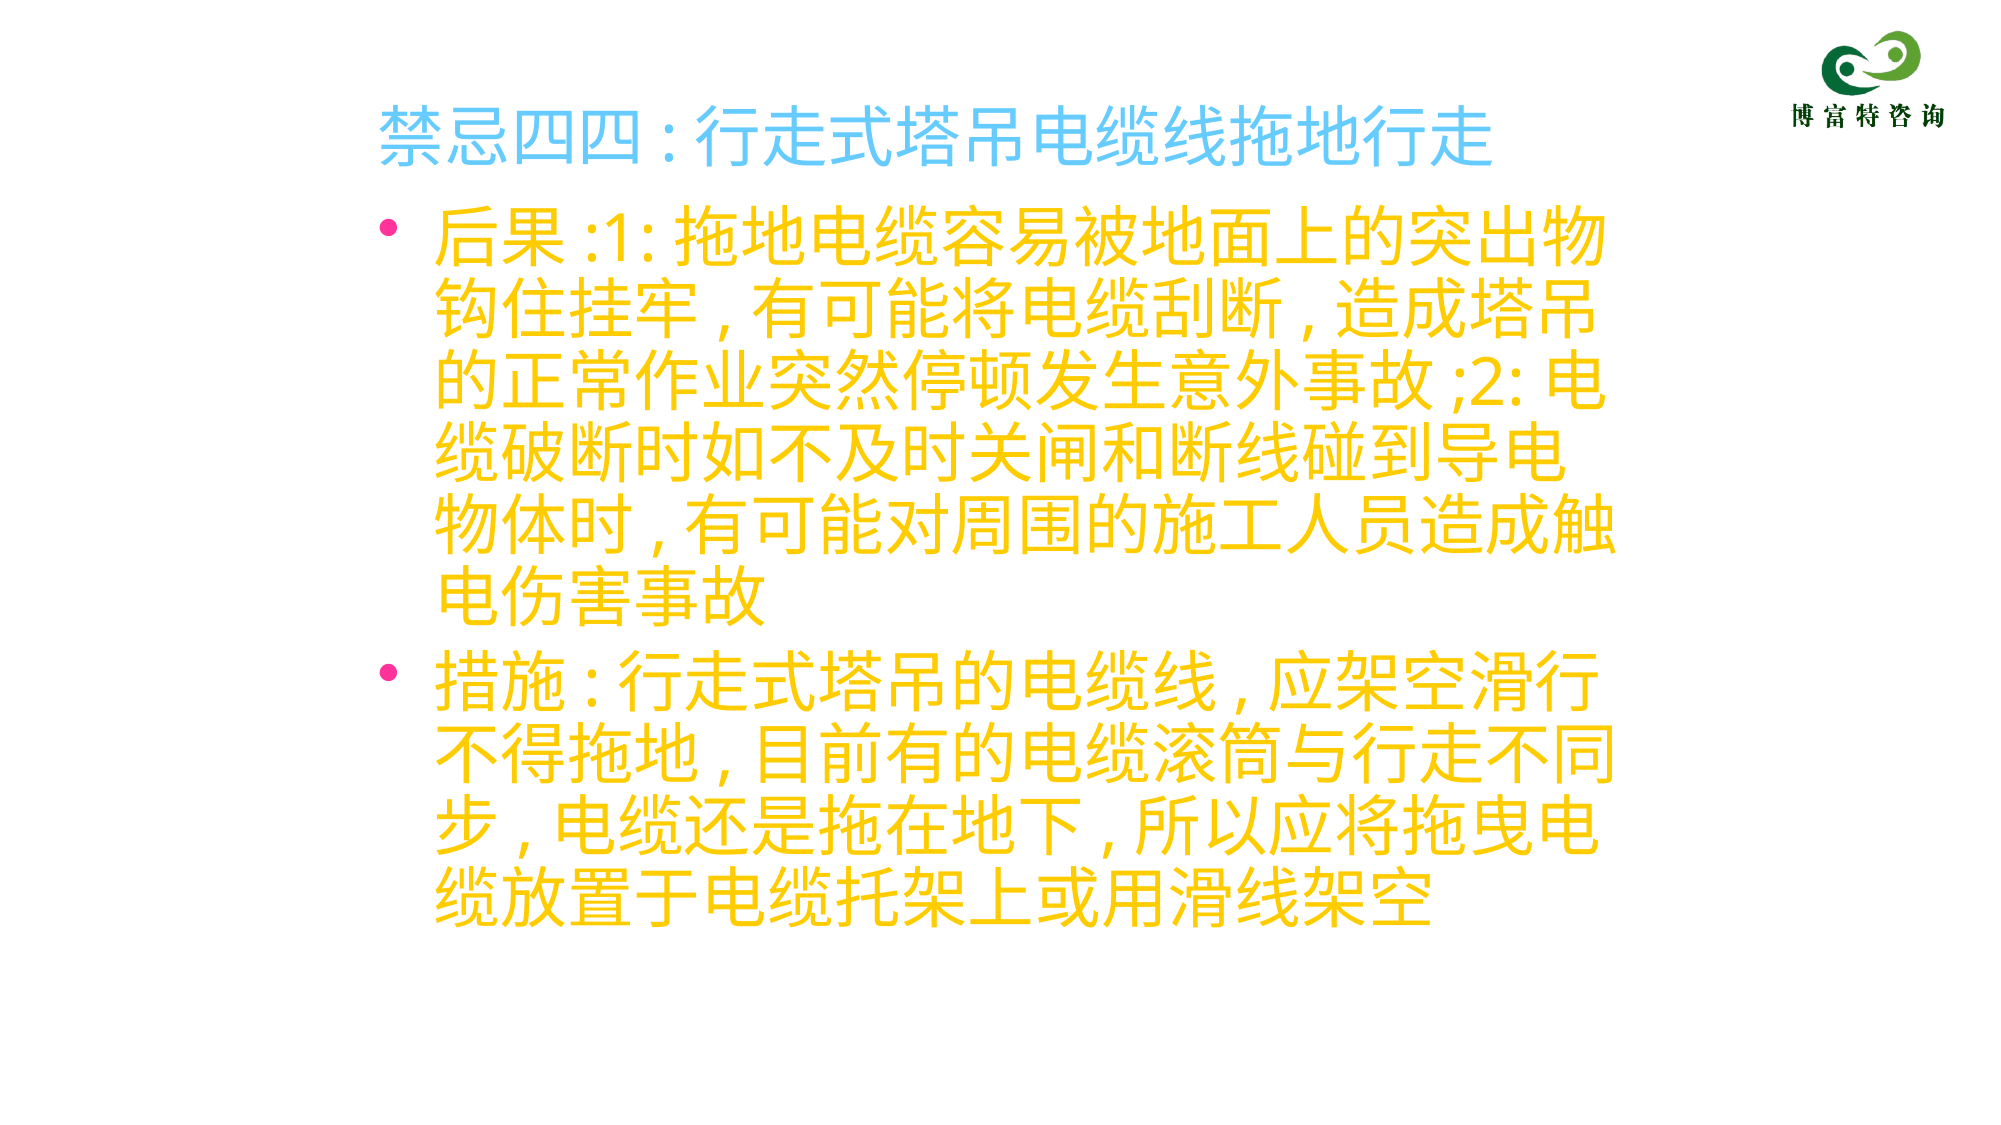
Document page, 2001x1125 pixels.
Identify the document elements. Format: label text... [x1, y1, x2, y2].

picture [1771, 30, 1969, 131]
list 后果:1:拖地电缆容易被地面上的突出物钩住挂牢,有可能将电缆刮断,造成塔吊的正常作业突然停顿发生意外事故;2:电缆破断时如不及时关闸和断线碰到导电物体时,有可能对周围的施工人员造成触电伤害事故 措施:行走式塔吊的电缆线,应架空滑行不得拖地,目前有的电缆滚筒与行走不同步,电缆还是拖在地下,所以应将拖曳电缆放置于电缆托架上或用滑线架空 [362, 196, 1638, 1001]
title 禁忌四四:行走式塔吊电缆线拖地行走 [362, 49, 1638, 196]
